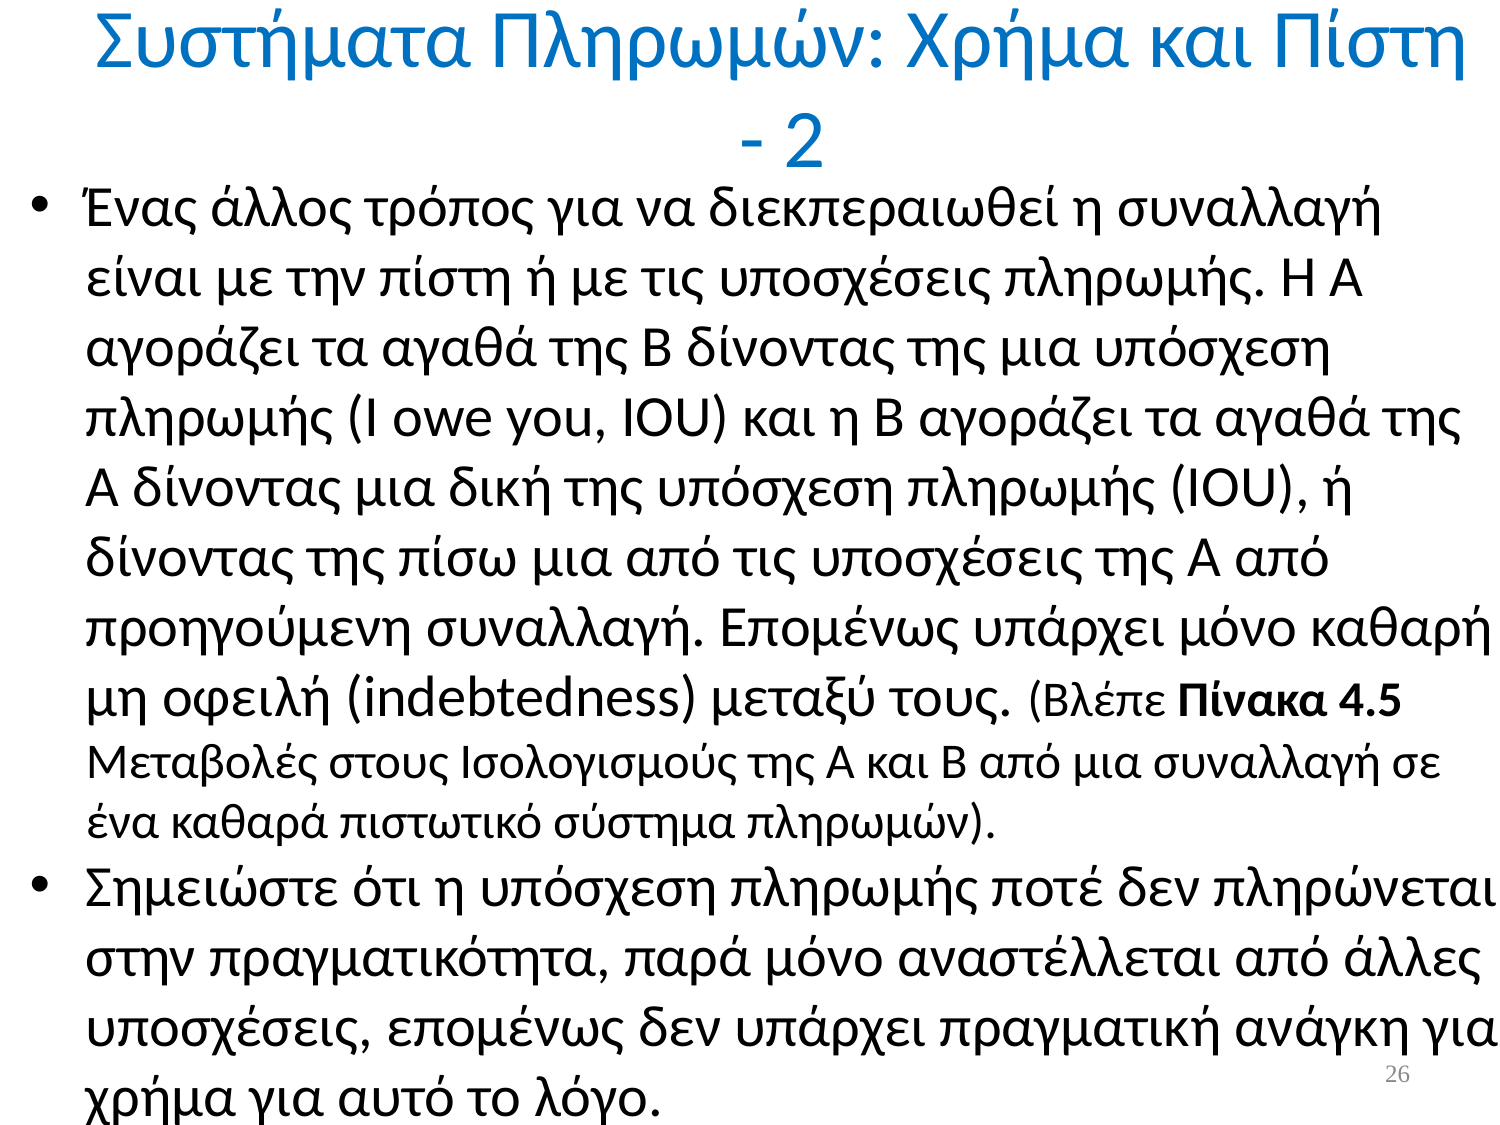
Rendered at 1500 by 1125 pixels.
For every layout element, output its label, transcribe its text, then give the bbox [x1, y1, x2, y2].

text_box Ένας άλλος τρόπος για να διεκπεραιωθεί η συναλλαγή είναι με την πίστη ή με τις υποσχέσεις πληρωμής. Η Α αγοράζει τα αγαθά της Β δίνοντας της μια υπόσχεση πληρωμής (I owe you, IOU) και η B αγοράζει τα αγαθά της Α δίνοντας μια δική της υπόσχεση πληρωμής (IOU), ή δίνοντας της πίσω μια από τις υποσχέσεις της Α από προηγούμενη συναλλαγή. Επομένως υπάρχει μόνο καθαρή μη οφειλή (indebtedness) μεταξύ τους. (Βλέπε Πίνακα 4.5 Μεταβολές στους Ισολογισμούς της Α και Β από μια συναλλαγή σε ένα καθαρά πιστωτικό σύστημα πληρωμών). Σημειώστε ότι η υπόσχεση πληρωμής ποτέ δεν πληρώνεται στην πραγματικότητα, παρά μόνο αναστέλλεται από άλλες υποσχέσεις, επομένως δεν υπάρχει πραγματική ανάγκη για χρήμα για αυτό το λόγο. [14, 160, 1500, 1125]
slide_number 26 [1074, 1042, 1425, 1103]
title Συστήματα Πληρωμών: Χρήμα και Πίστη - 2 [64, 42, 1500, 126]
